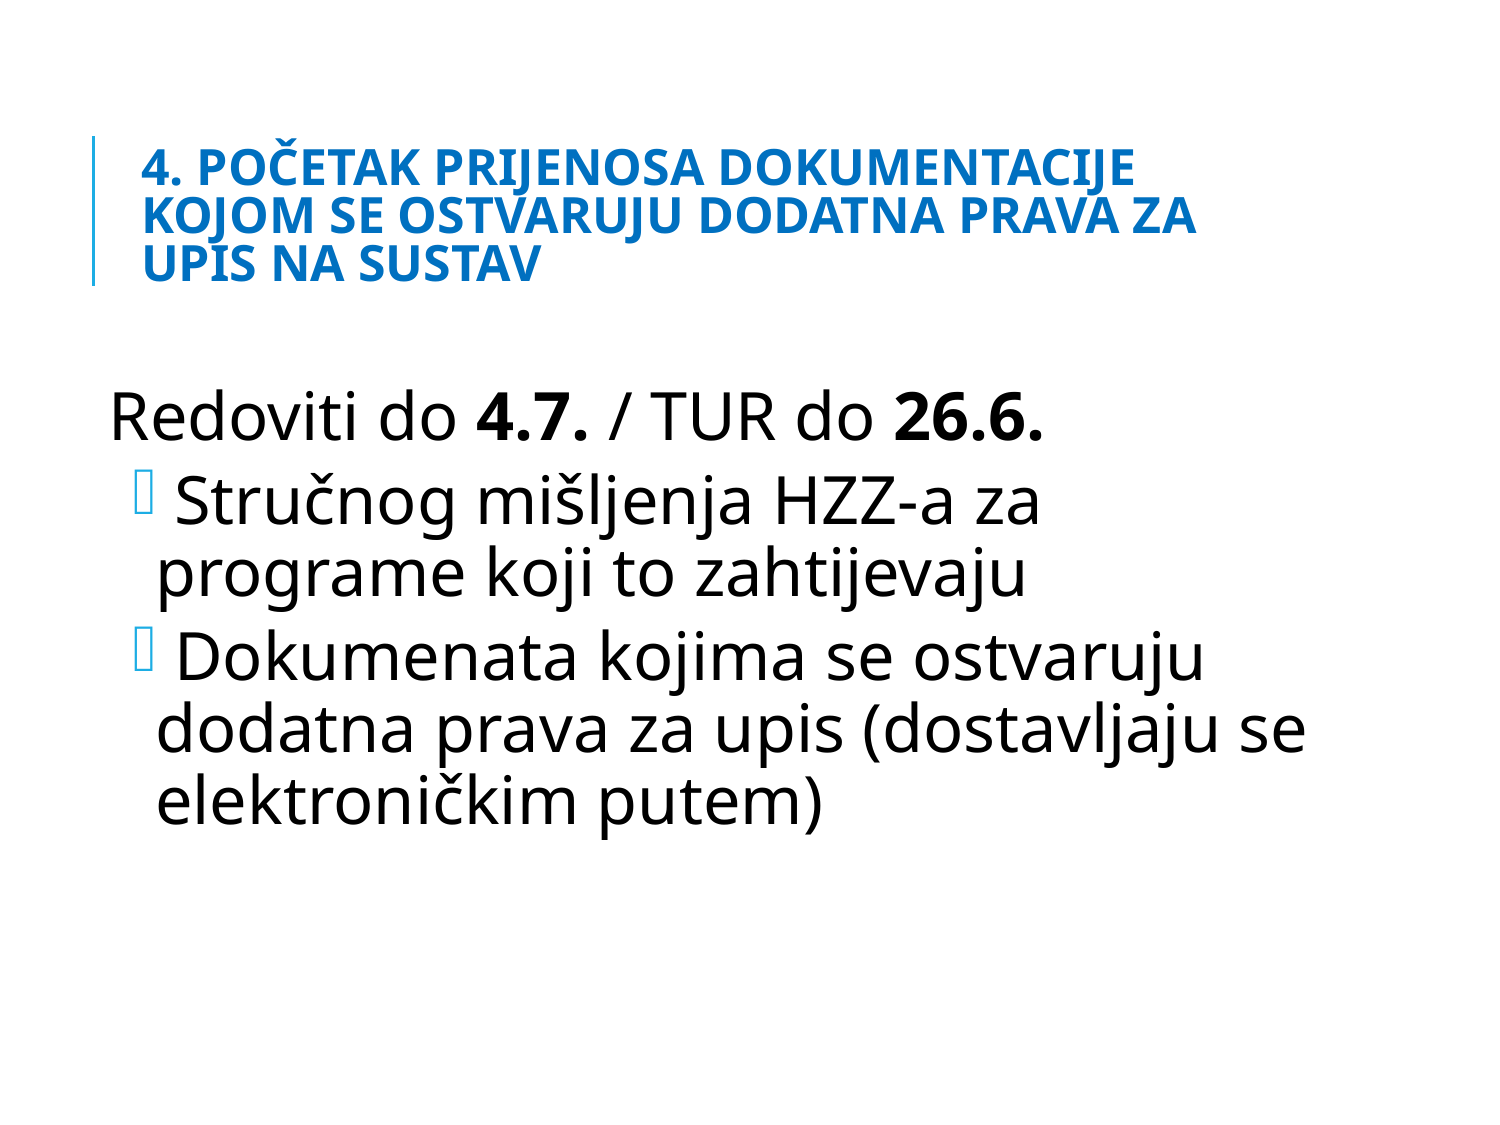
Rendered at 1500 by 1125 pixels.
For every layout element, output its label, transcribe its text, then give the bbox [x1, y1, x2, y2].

title 4. POČETAK PRIJENOSA DOKUMENTACIJE KOJOM SE OSTVARUJU DODATNA PRAVA ZA UPIS NA SUSTAV [126, 96, 1322, 342]
list Redoviti do 4.7. / TUR do 26.6. Stručnog mišljenja HZZ-a za programe koji to zahtijevaju Dokumenata kojima se ostvaruju dodatna prava za upis (dostavljaju se elektroničkim putem) [50, 375, 1322, 1035]
